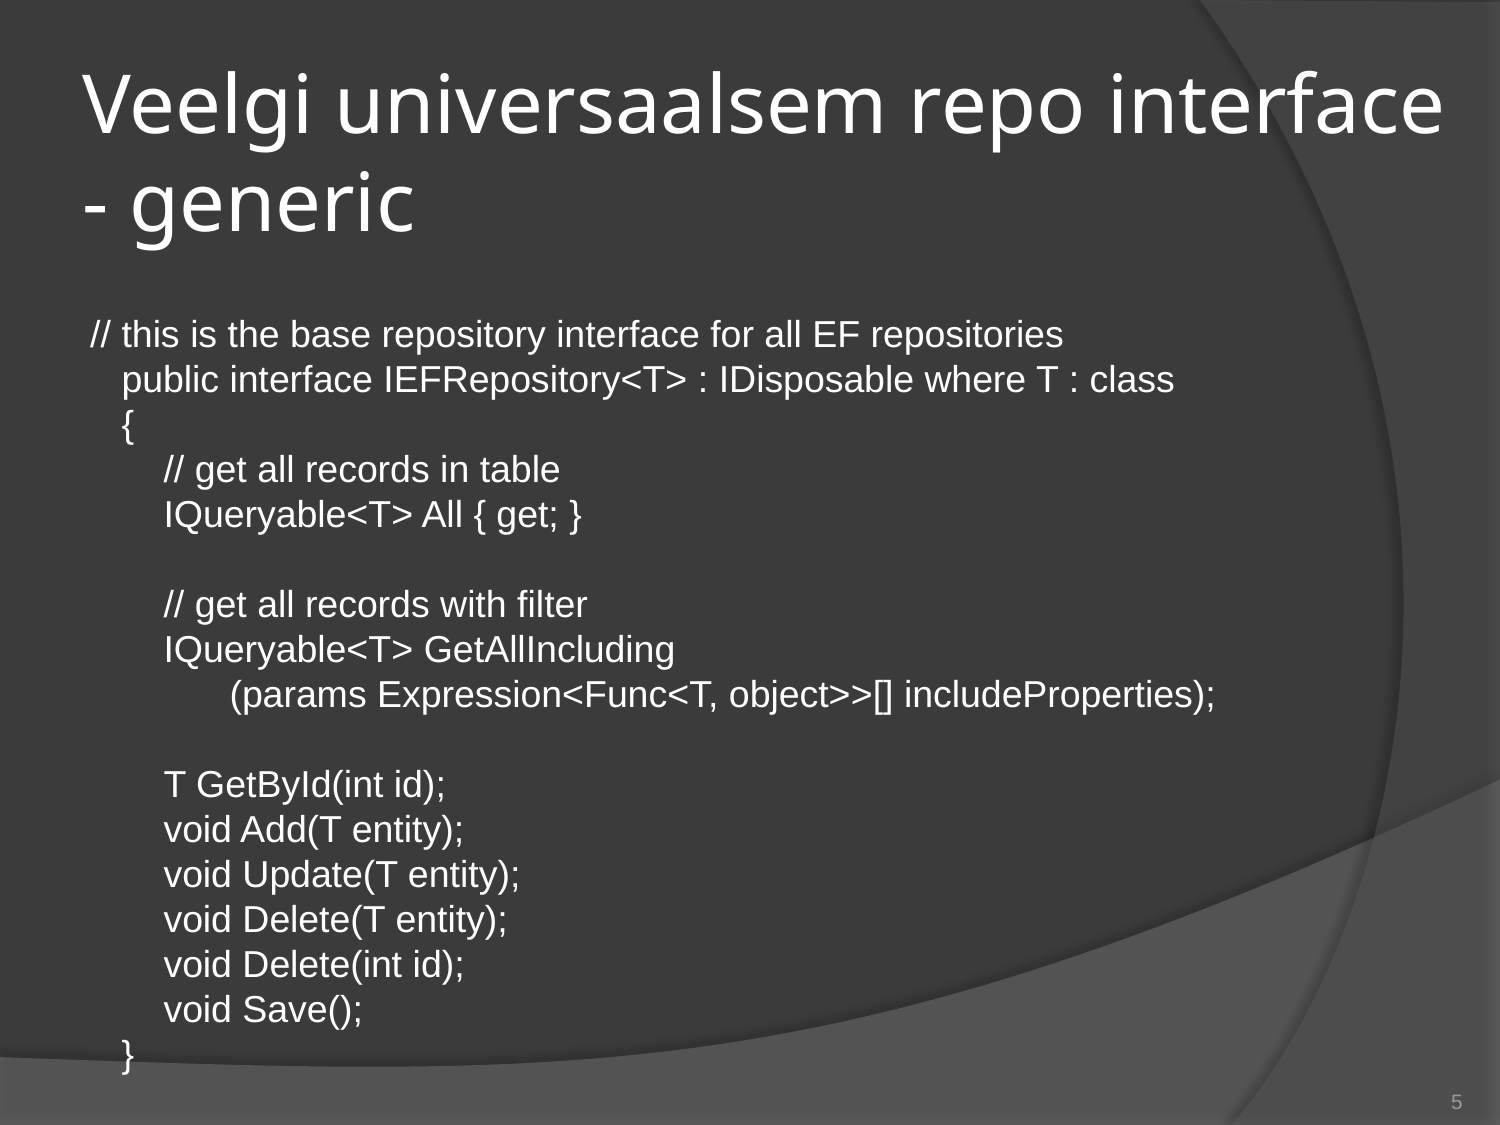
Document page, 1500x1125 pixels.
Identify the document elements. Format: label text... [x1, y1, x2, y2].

text_box // this is the base repository interface for all EF repositories public interface IEFRepository<T> : IDisposable where T : class { // get all records in table IQueryable<T> All { get; } // get all records with filter IQueryable<T> GetAllIncluding (params Expression<Func<T, object>>[] includeProperties); T GetById(int id); void Add(T entity); void Update(T entity); void Delete(T entity); void Delete(int id); void Save(); } [64, 302, 1447, 1083]
title Veelgi universaalsem repo interface - generic [75, 45, 1483, 256]
slide_number 5 [1337, 1053, 1463, 1114]
